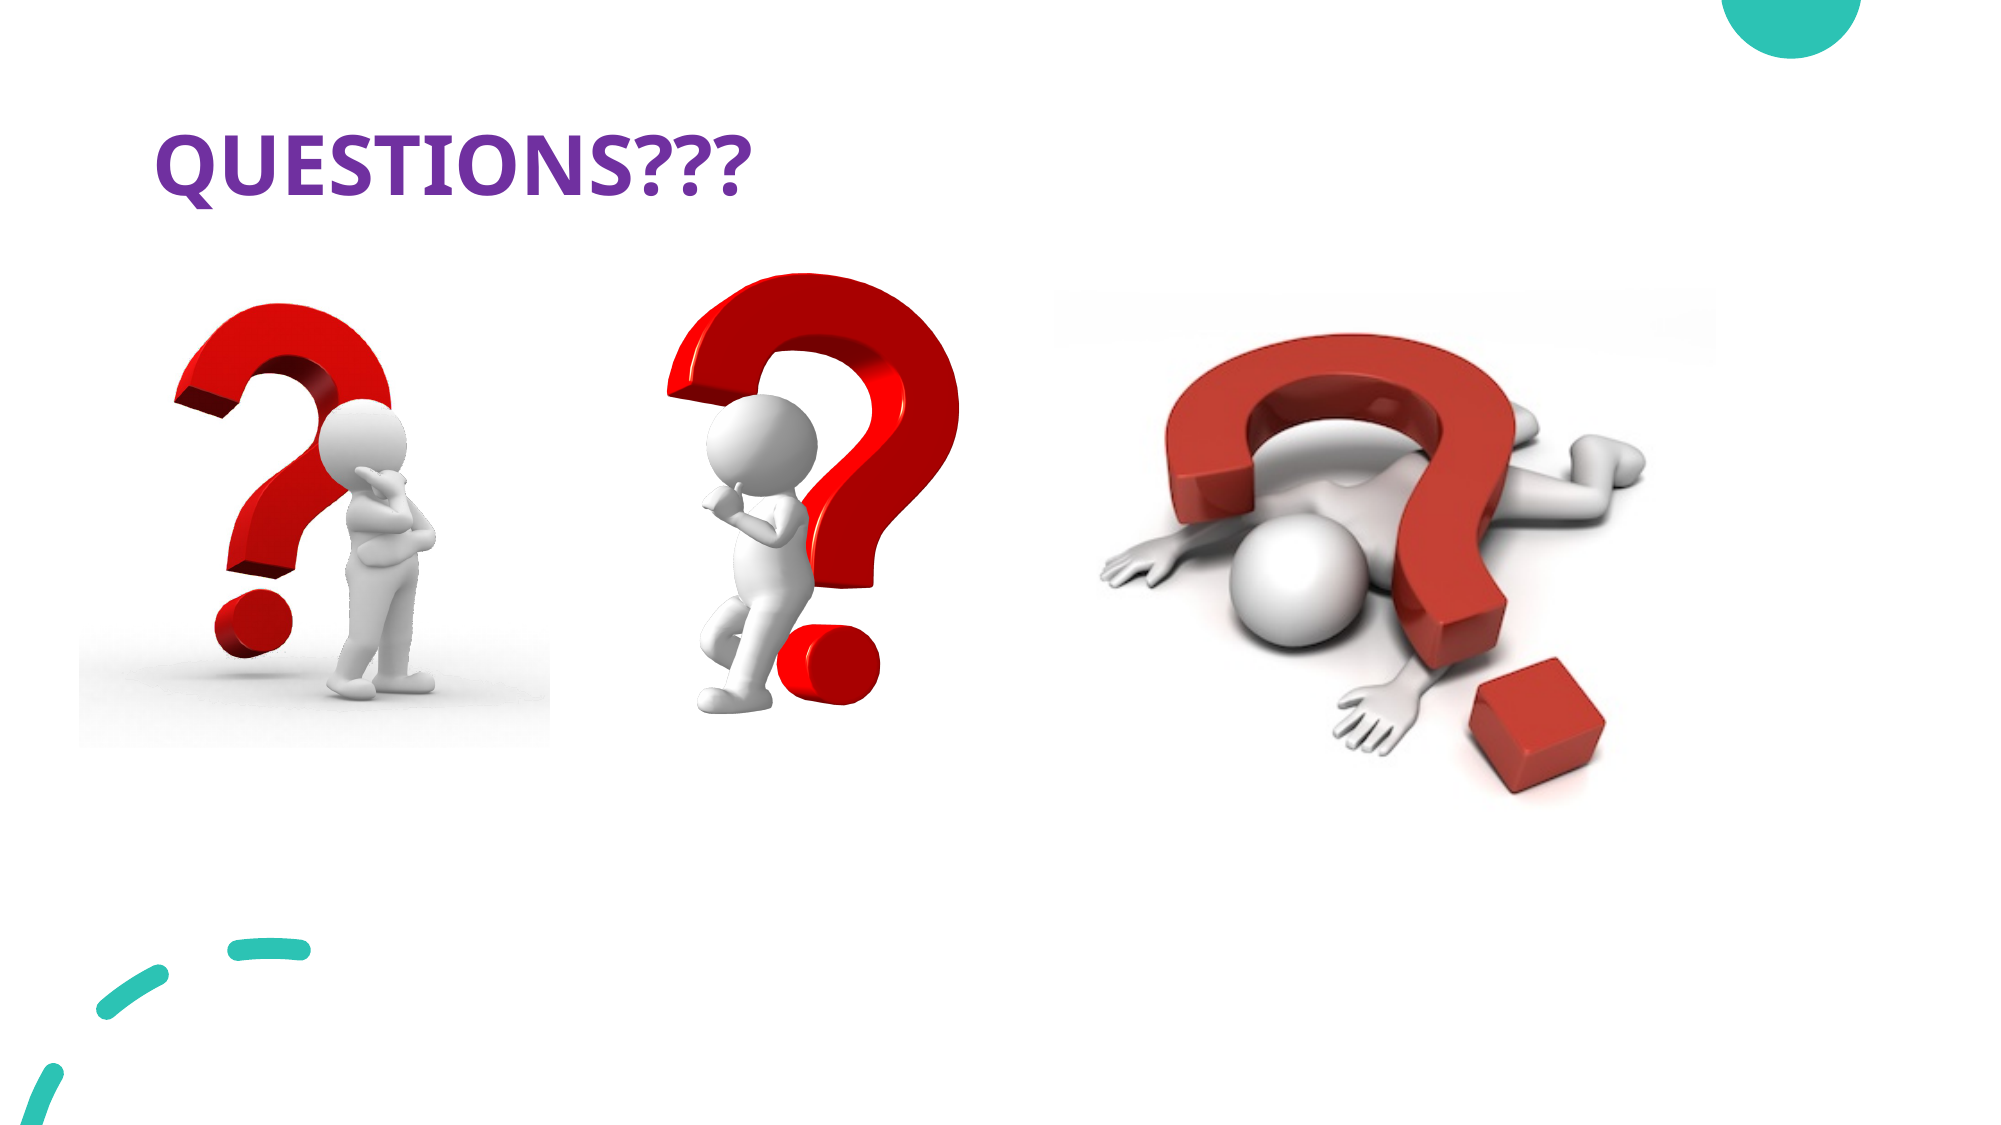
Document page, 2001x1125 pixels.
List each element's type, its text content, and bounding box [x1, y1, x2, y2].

title QUESTIONS??? [137, 59, 1863, 278]
picture [549, 265, 1047, 721]
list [79, 277, 550, 748]
picture [1054, 221, 1716, 883]
